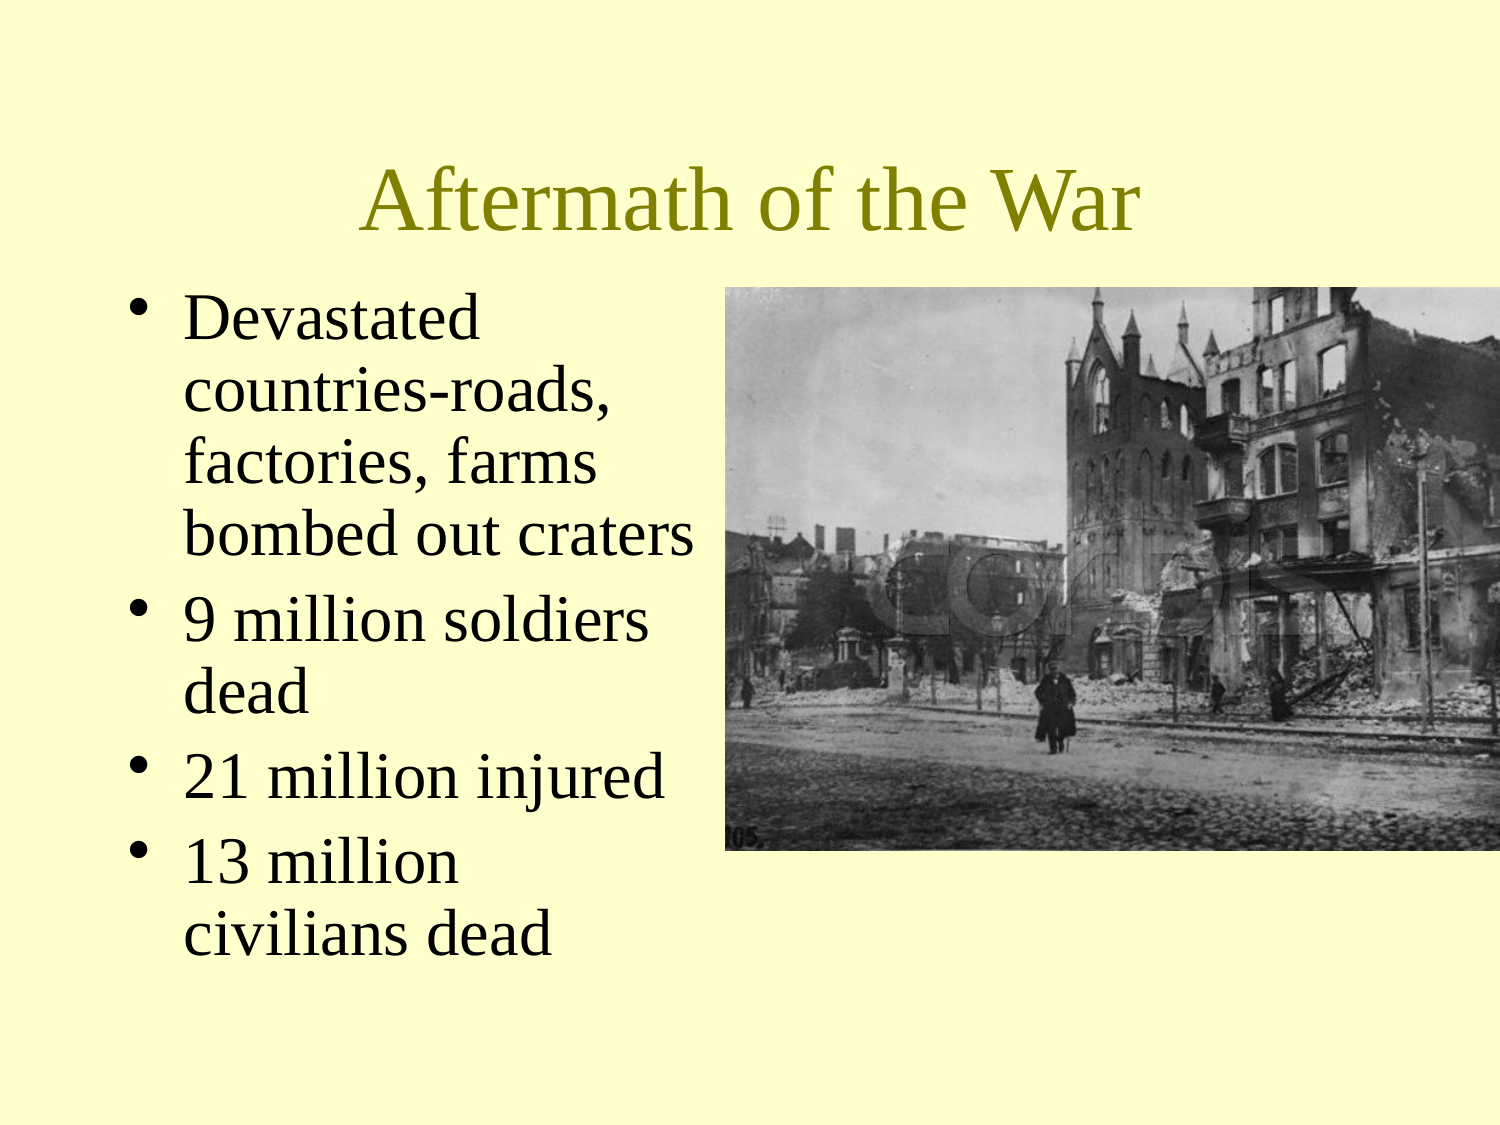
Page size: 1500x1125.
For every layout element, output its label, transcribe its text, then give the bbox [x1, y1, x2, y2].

list Devastated countries-roads, factories, farms bombed out craters 9 million soldiers dead 21 million injured 13 million civilians dead [112, 274, 713, 1001]
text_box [724, 287, 1500, 851]
title Aftermath of the War [112, 99, 1388, 288]
